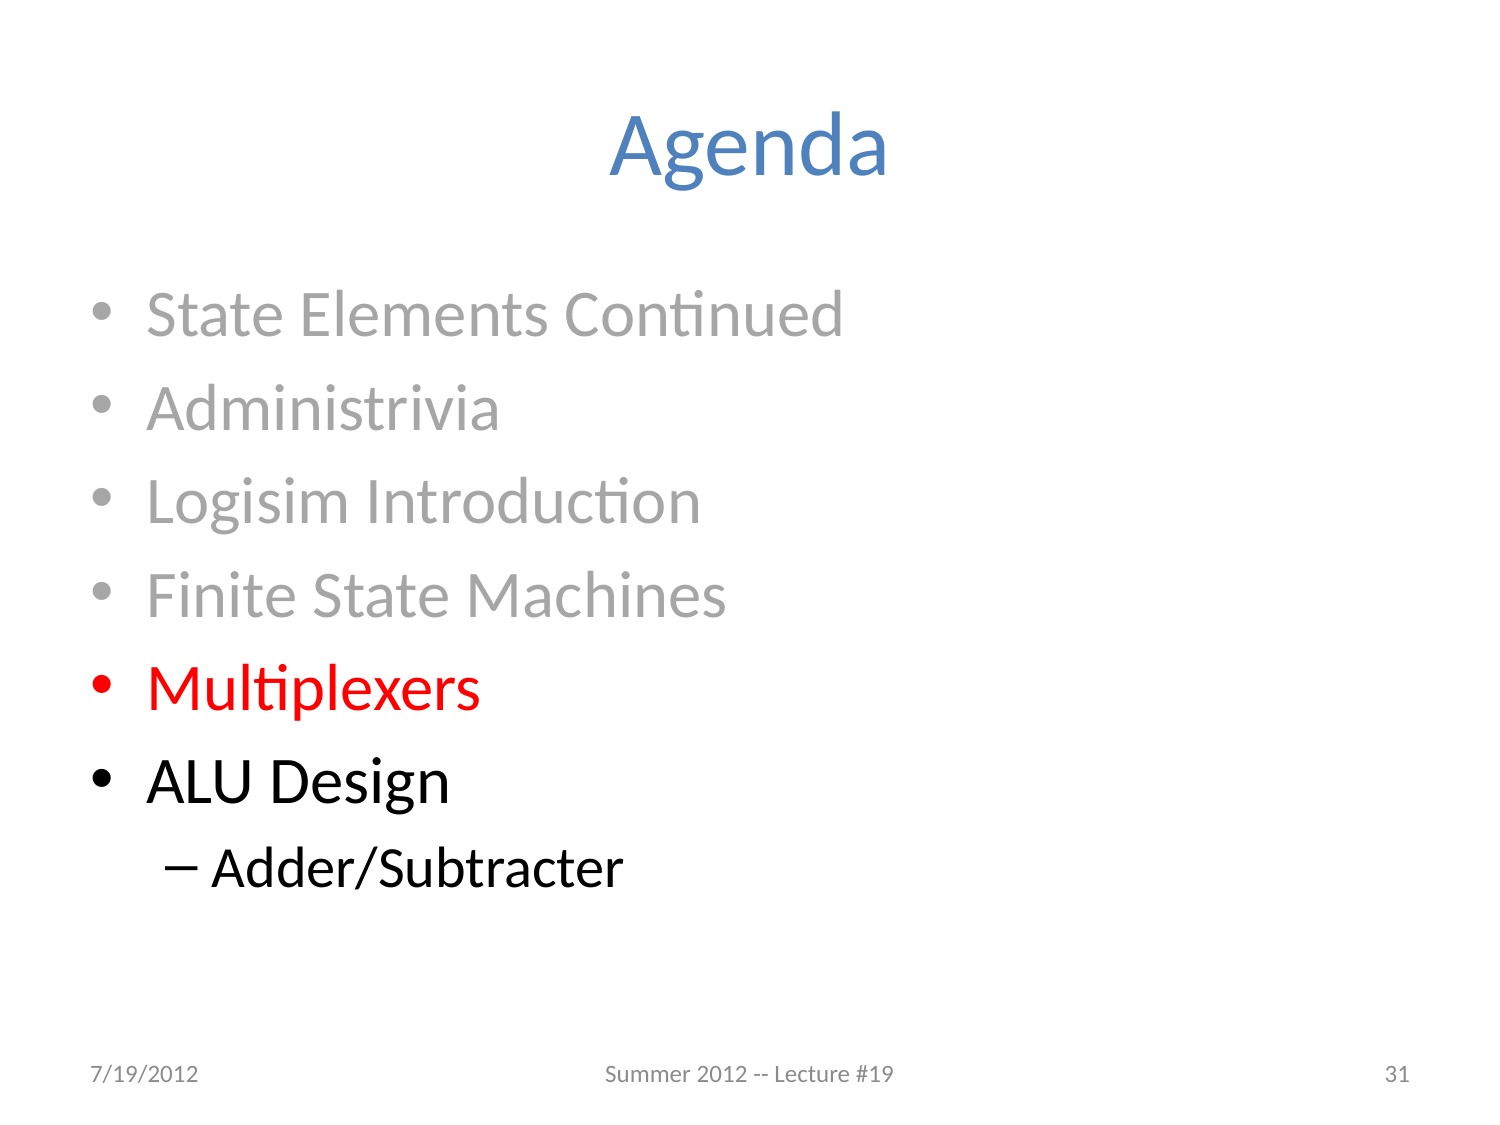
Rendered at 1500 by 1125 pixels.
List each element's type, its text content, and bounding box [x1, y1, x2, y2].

slide_number 31 [1074, 1042, 1425, 1103]
footer Summer 2012 -- Lecture #19 [512, 1042, 988, 1103]
list State Elements Continued Administrivia Logisim Introduction Finite State Machines Multiplexers ALU Design Adder/Subtracter [75, 262, 1425, 1073]
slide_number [75, 1042, 425, 1103]
title Agenda [75, 45, 1425, 233]
